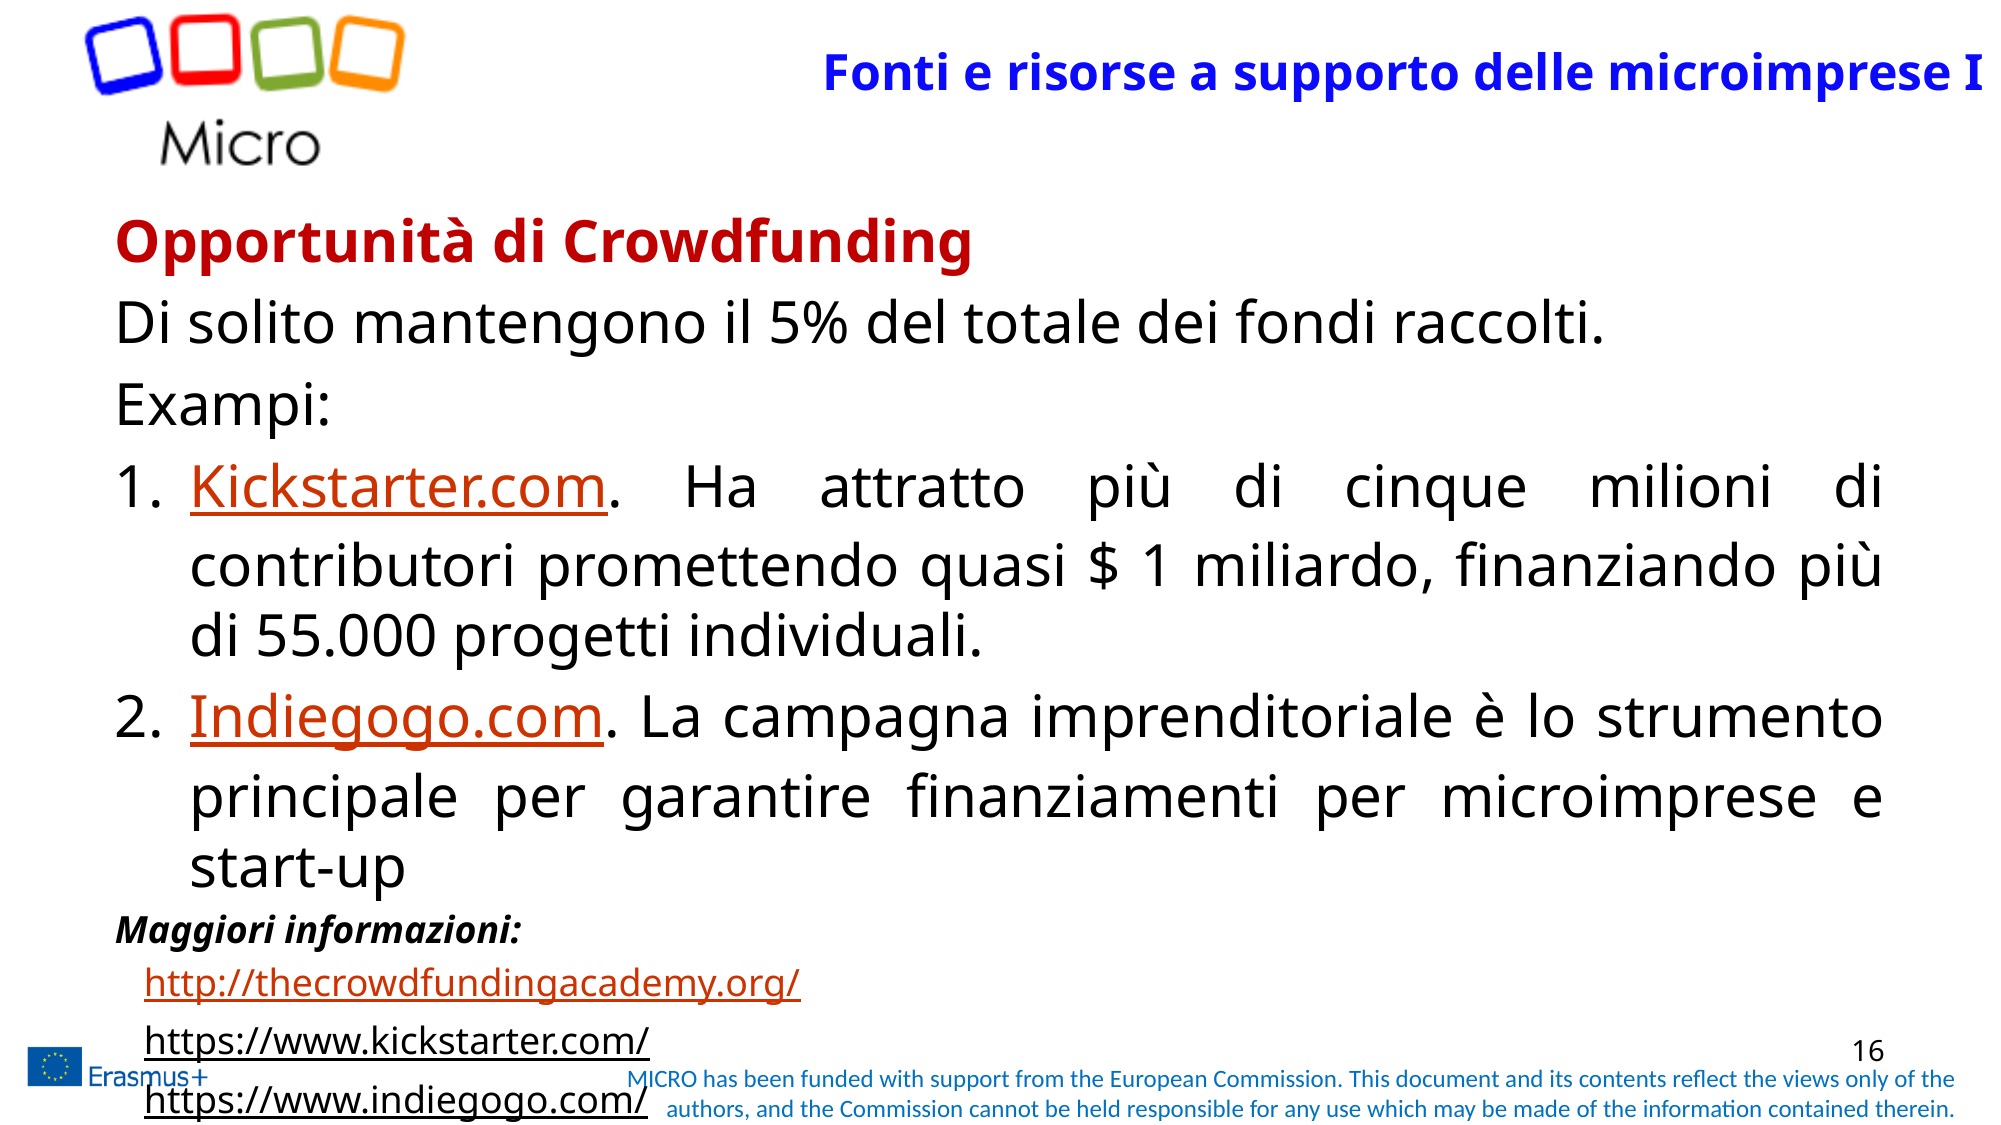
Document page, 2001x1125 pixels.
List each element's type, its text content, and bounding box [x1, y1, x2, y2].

list Opportunità di Crowdfunding Di solito mantengono il 5% del totale dei fondi raccolti. Exampi: Kickstarter.com. Ha attratto più di cinque milioni di contributori promettendo quasi $ 1 miliardo, finanziando più di 55.000 progetti individuali. Indiegogo.com. La campagna imprenditoriale è lo strumento principale per garantire finanziamenti per microimprese e start-up Maggiori informazioni: http://thecrowdfundingacademy.org/ https://www.kickstarter.com/ https://www.indiegogo.com/ [99, 196, 1900, 1034]
title Fonti e risorse a supporto delle microimprese I [200, 0, 2000, 80]
slide_number 16 [1433, 1024, 1900, 1103]
picture [0, 0, 486, 190]
picture [27, 1046, 208, 1087]
